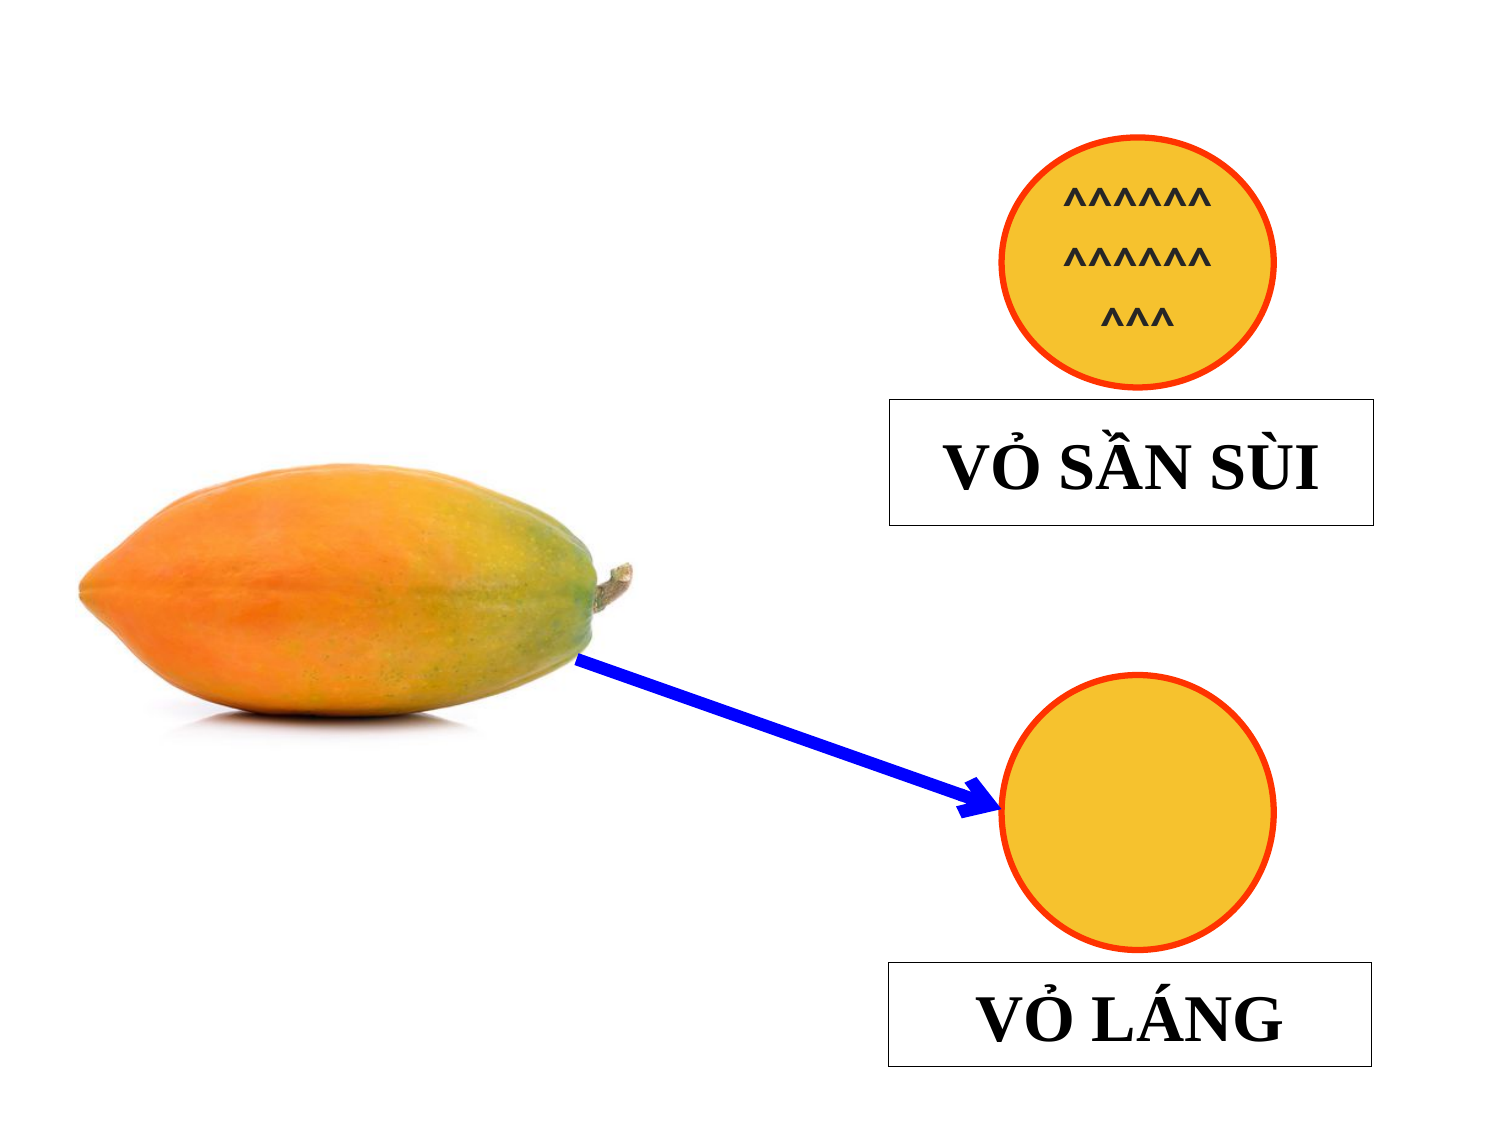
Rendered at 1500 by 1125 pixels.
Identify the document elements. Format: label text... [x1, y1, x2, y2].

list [74, 387, 639, 759]
text_box [999, 672, 1276, 953]
text_box ^^^^^^^^^^^^^^^ [999, 135, 1276, 390]
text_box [576, 658, 1002, 810]
text_box VỎ LÁNG [888, 962, 1372, 1067]
text_box VỎ SẦN SÙI [889, 399, 1374, 526]
